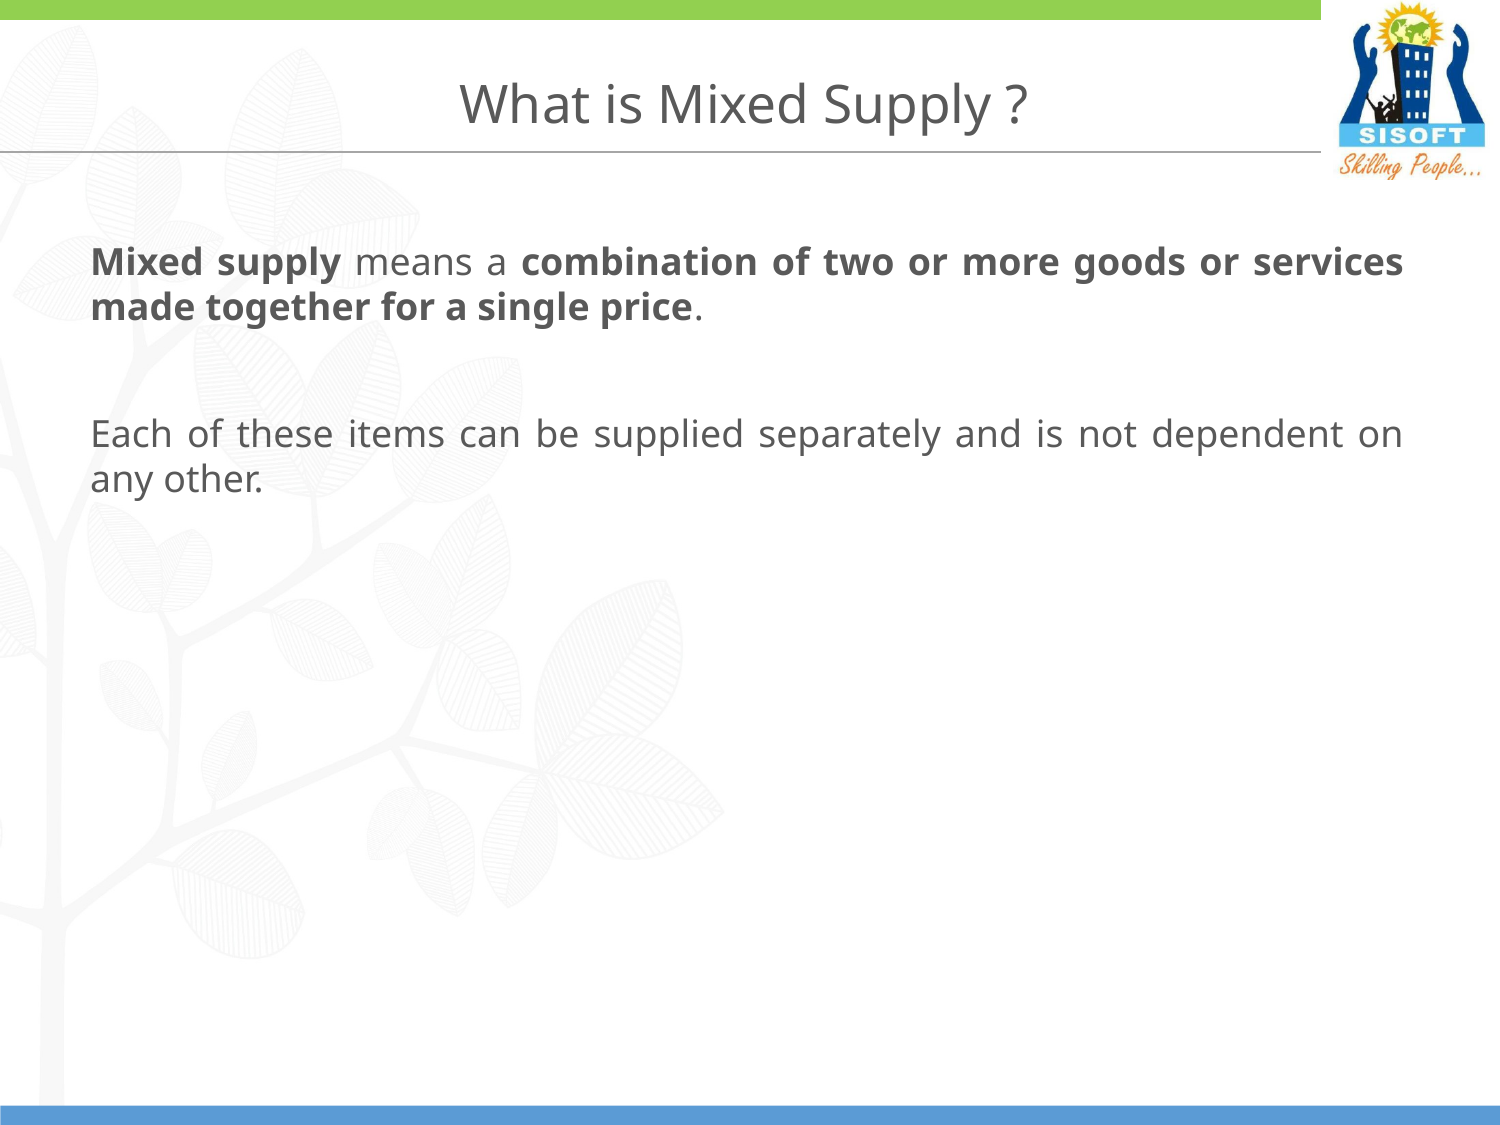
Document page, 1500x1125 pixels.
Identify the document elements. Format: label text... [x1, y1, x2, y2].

list Mixed supply means a combination of two or more goods or services made together for a single price. Each of these items can be supplied separately and is not dependent on any other. [75, 229, 1421, 992]
picture [0, 0, 1500, 1105]
title What is Mixed Supply ? [68, 61, 1421, 152]
